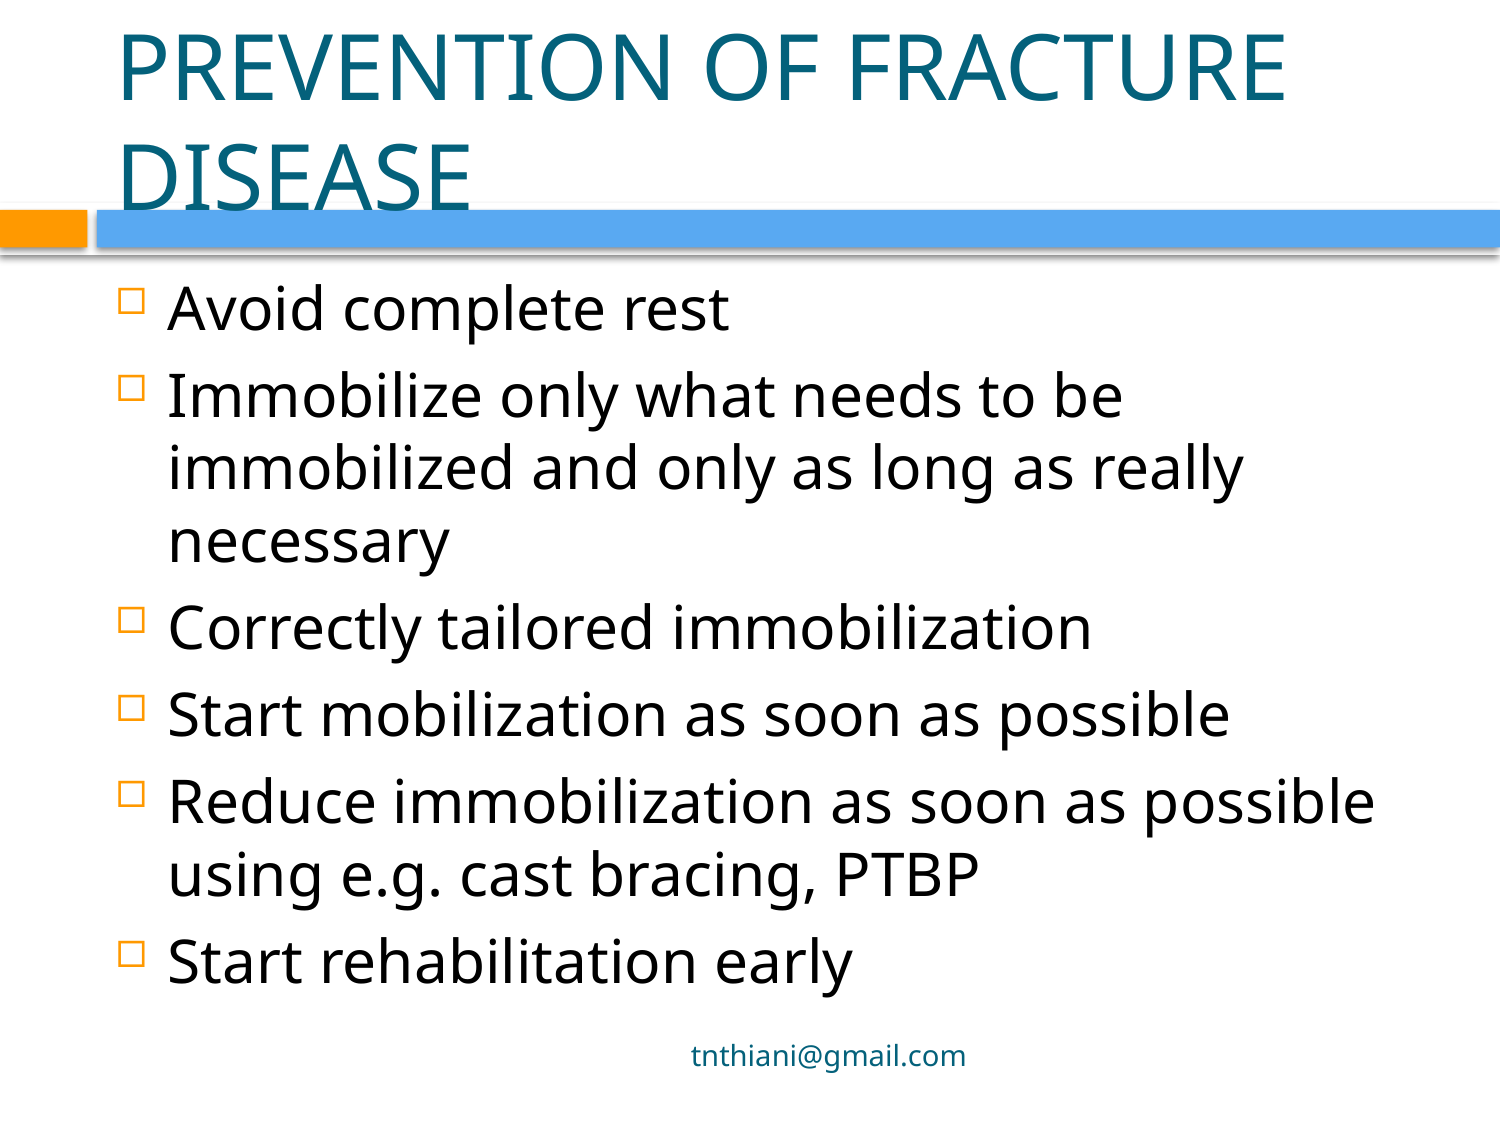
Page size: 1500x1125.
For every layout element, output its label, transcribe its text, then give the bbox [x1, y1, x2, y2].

list Avoid complete rest Immobilize only what needs to be immobilized and only as long as really necessary Correctly tailored immobilization Start mobilization as soon as possible Reduce immobilization as soon as possible using e.g. cast bracing, PTBP Start rehabilitation early [100, 262, 1439, 1001]
footer tnthiani@gmail.com [99, 1025, 990, 1085]
title PREVENTION OF FRACTURE DISEASE [100, 37, 1439, 201]
